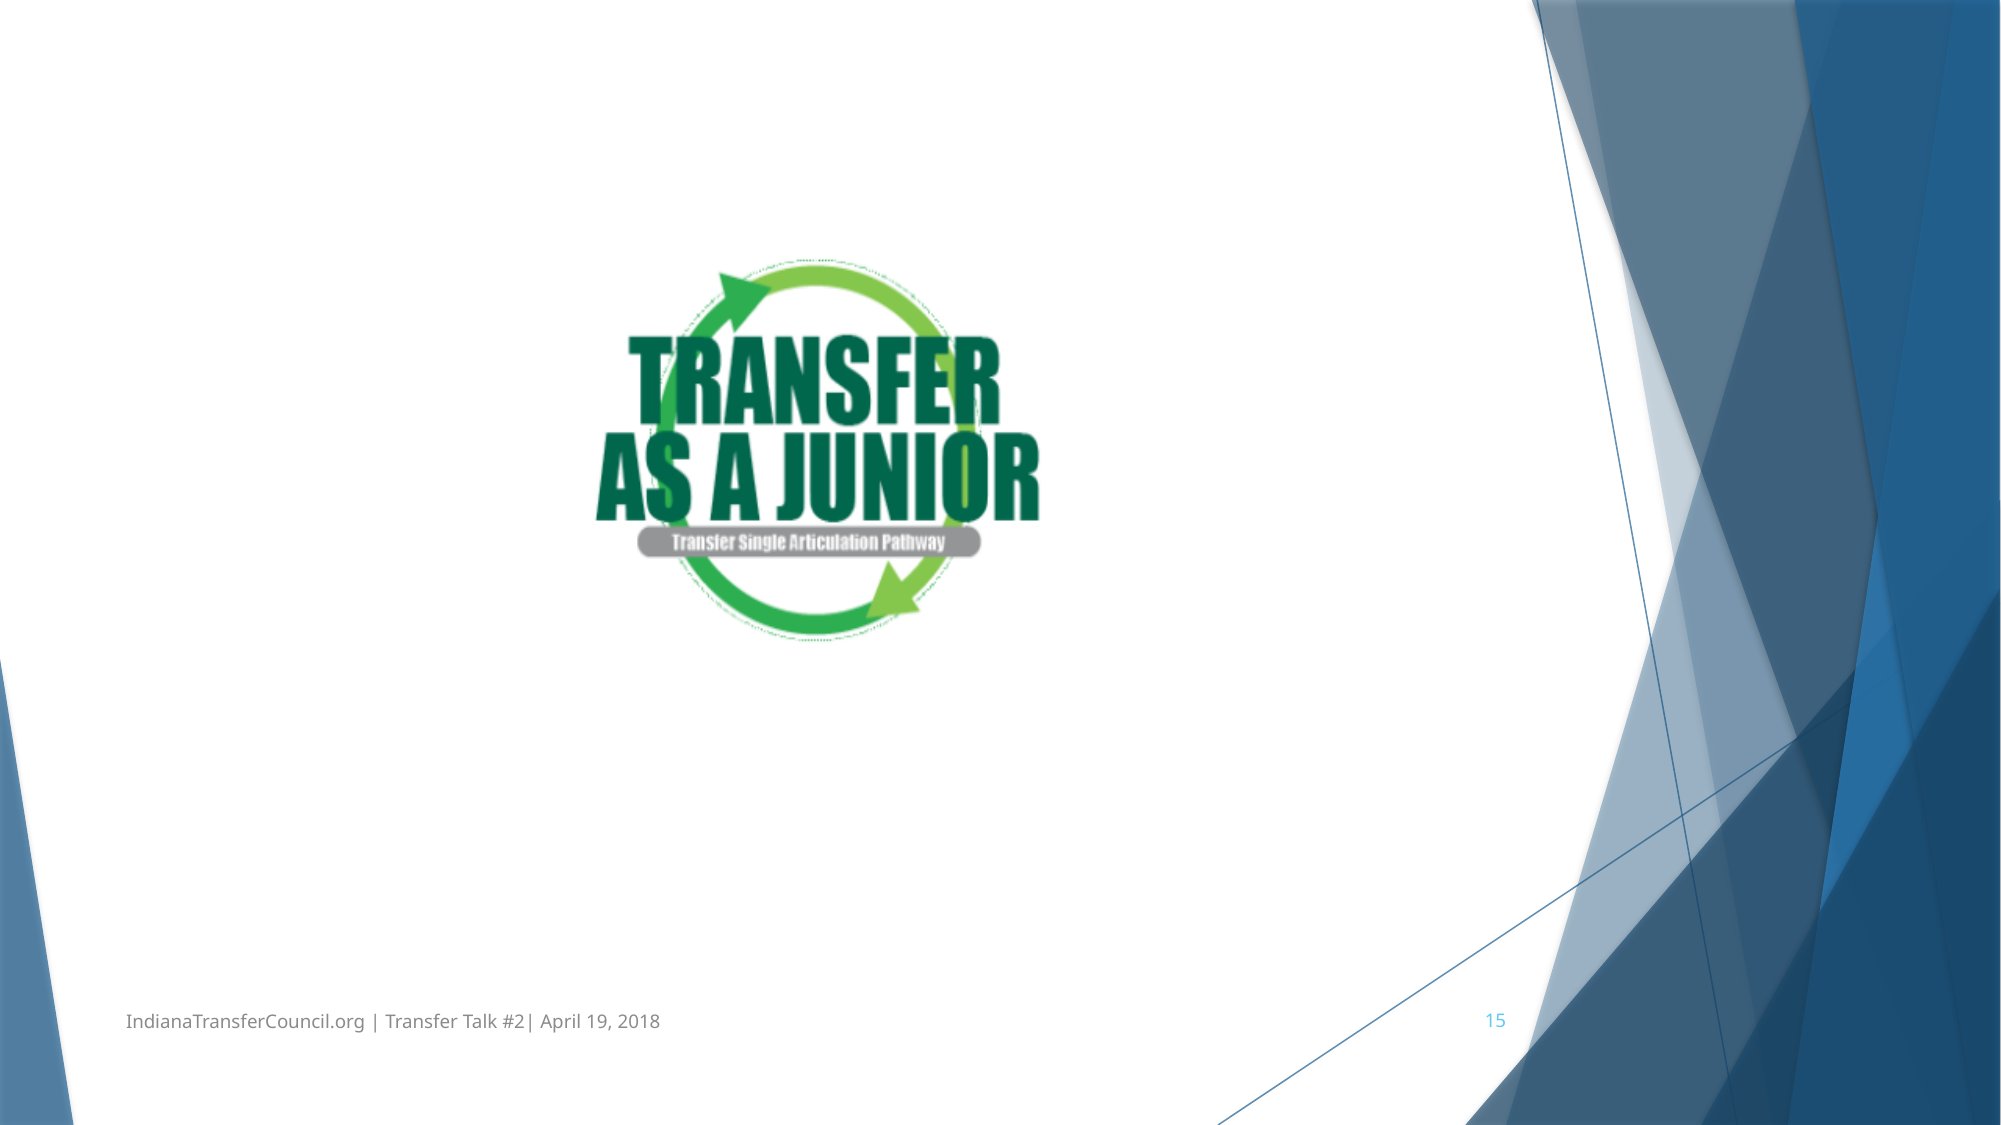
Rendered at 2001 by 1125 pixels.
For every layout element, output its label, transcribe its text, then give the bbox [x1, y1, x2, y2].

picture [514, 241, 1124, 672]
footer IndianaTransferCouncil.org | Transfer Talk #2| April 19, 2018 [111, 991, 1145, 1051]
slide_number 15 [1409, 991, 1522, 1051]
